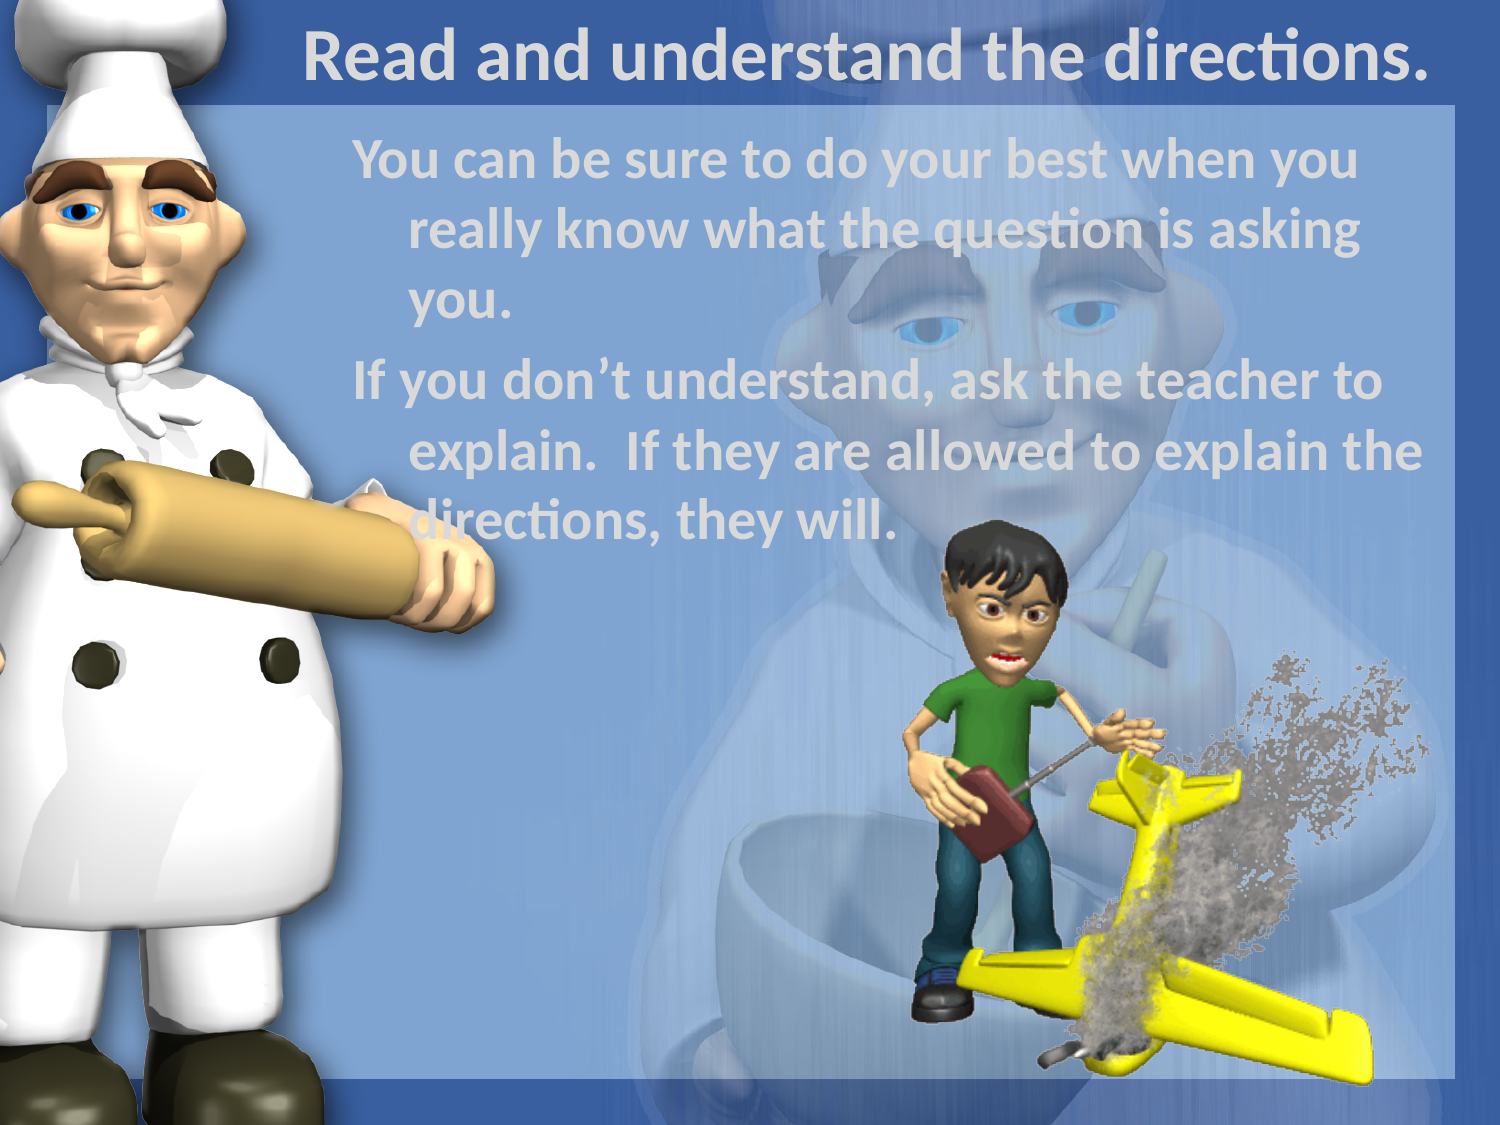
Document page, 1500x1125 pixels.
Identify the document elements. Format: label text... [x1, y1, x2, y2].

title Read and understand the directions. [287, 0, 1500, 101]
list You can be sure to do your best when you really know what the question is asking you. If you don’t understand, ask the teacher to explain. If they are allowed to explain the directions, they will. [337, 112, 1451, 1076]
picture [0, 0, 1500, 1125]
